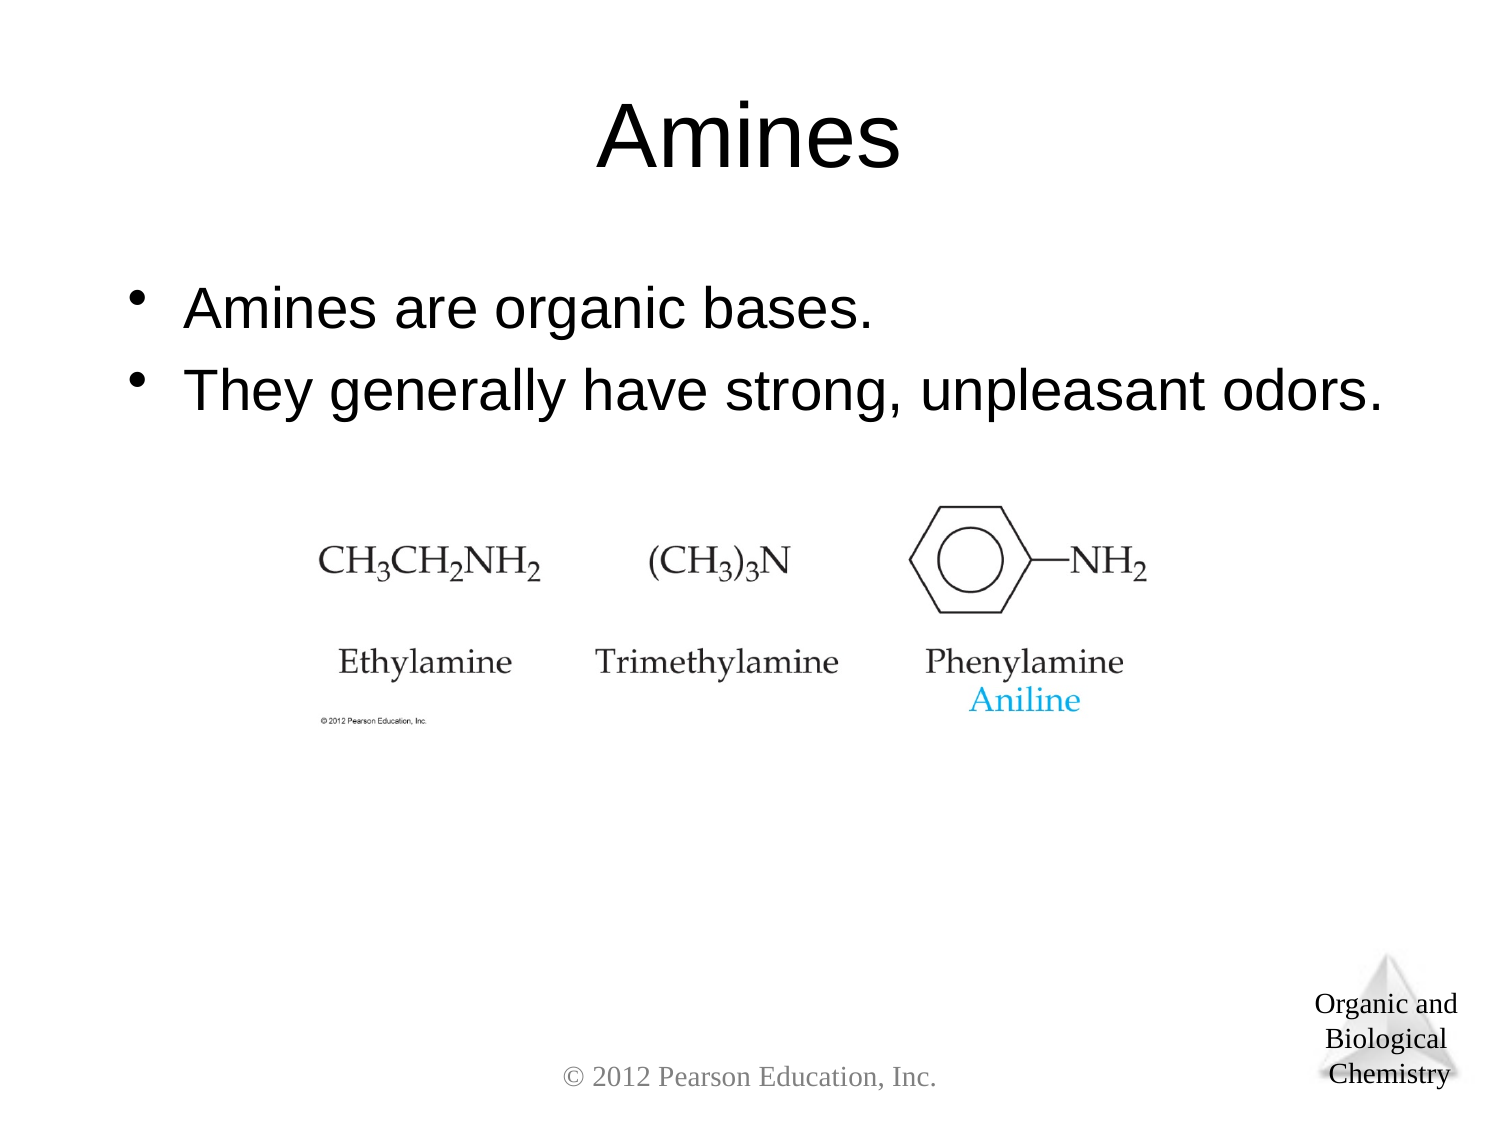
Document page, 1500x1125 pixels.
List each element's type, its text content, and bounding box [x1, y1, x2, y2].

text_box © 2012 Pearson Education, Inc. [362, 1024, 1138, 1100]
picture [312, 499, 1153, 732]
title Amines [0, 37, 1500, 226]
list Amines are organic bases. They generally have strong, unpleasant odors. [112, 262, 1426, 588]
picture [1275, 899, 1500, 1125]
